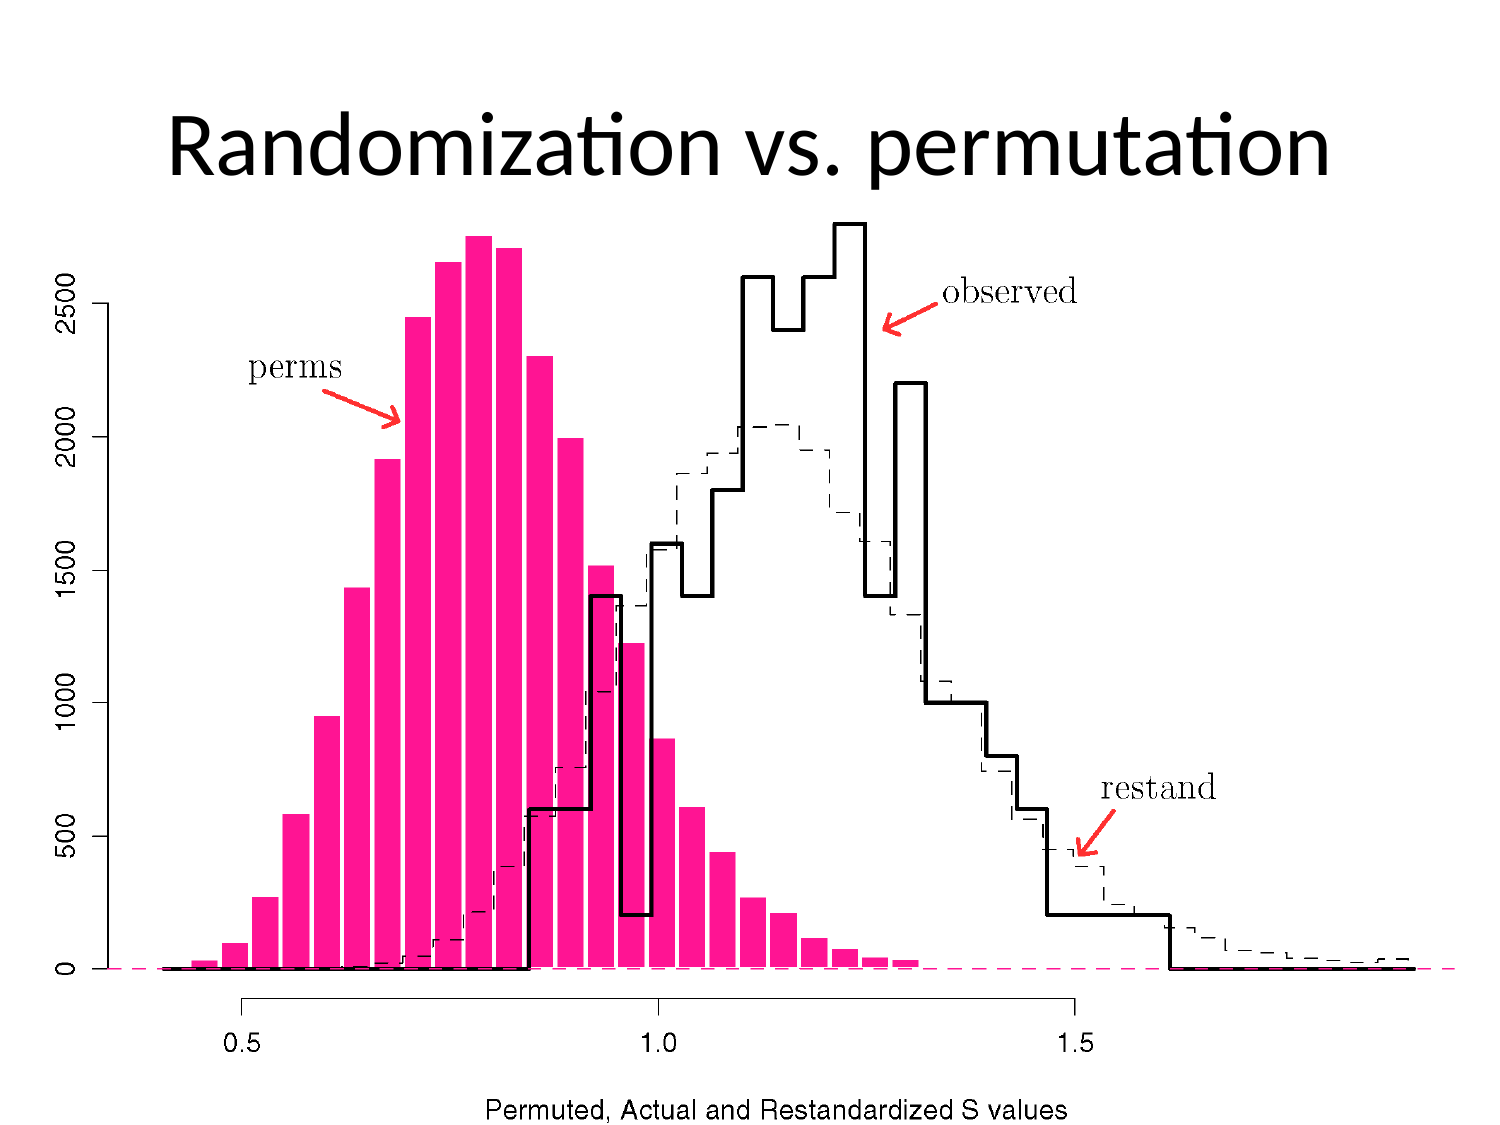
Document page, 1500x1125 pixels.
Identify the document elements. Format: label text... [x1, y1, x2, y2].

title Randomization vs. permutation [75, 45, 1425, 219]
picture [54, 221, 1455, 1124]
